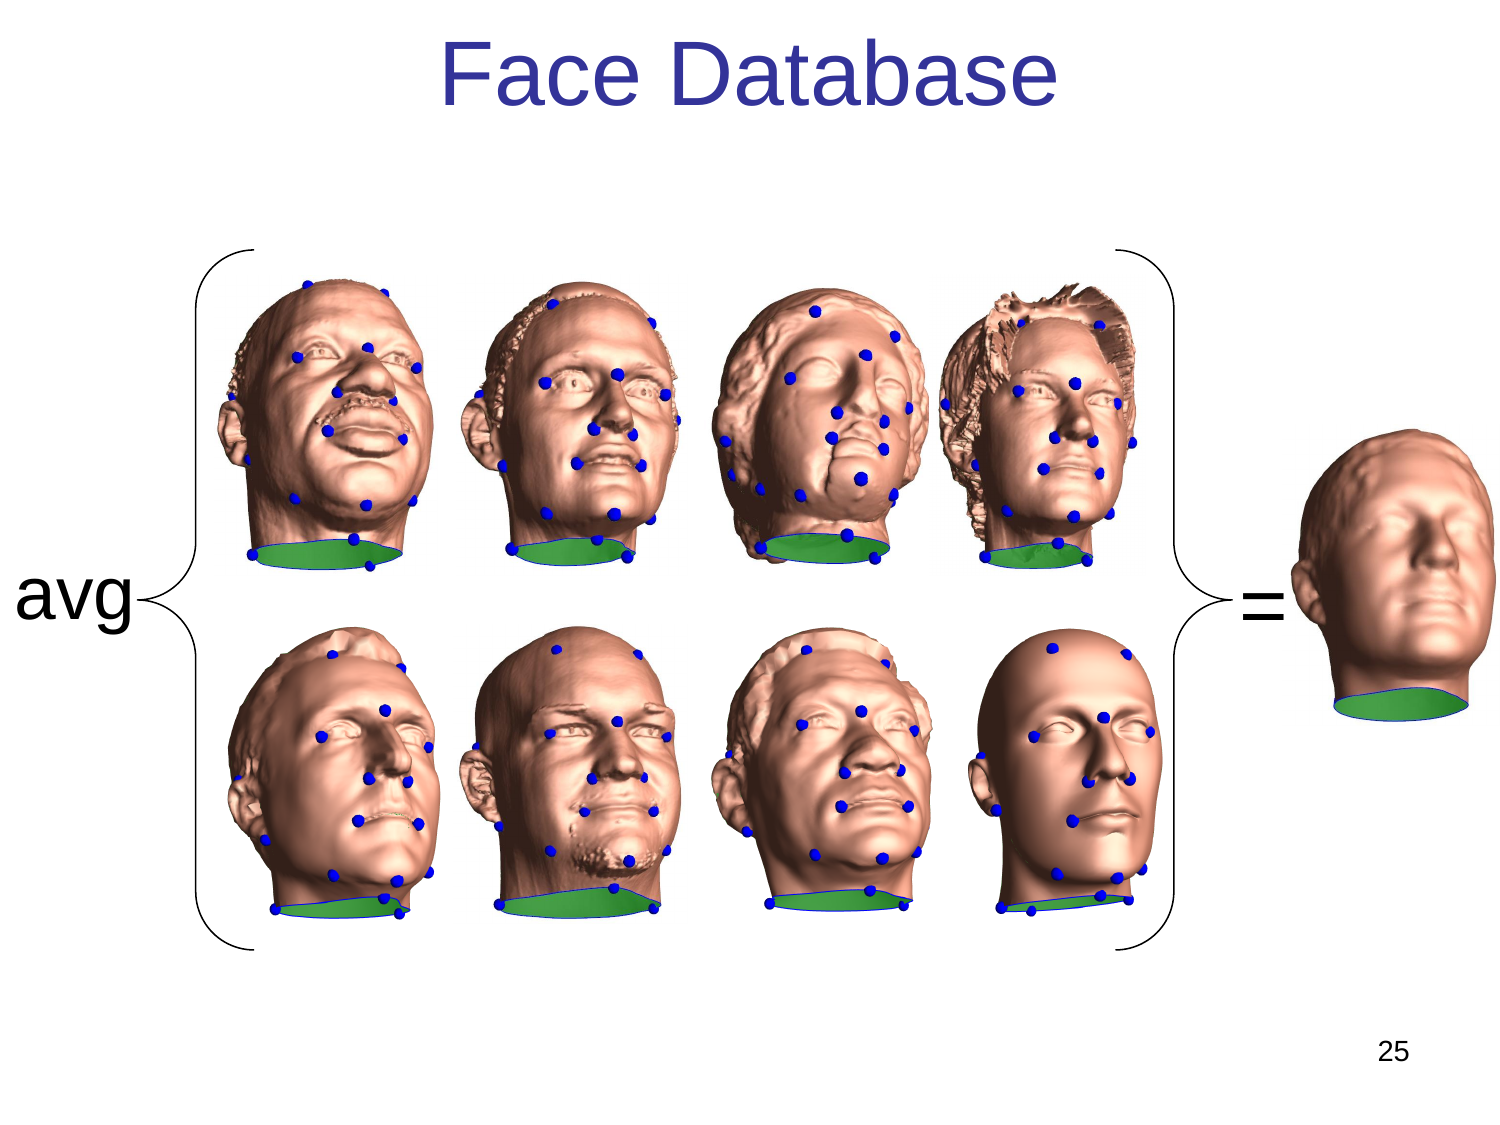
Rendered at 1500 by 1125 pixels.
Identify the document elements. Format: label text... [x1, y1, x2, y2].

title Face Database [75, 0, 1425, 163]
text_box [137, 249, 1233, 951]
picture [1282, 424, 1500, 726]
text_box = [1237, 543, 1277, 659]
text_box avg [0, 537, 132, 643]
slide_number 25 [1074, 1025, 1425, 1104]
